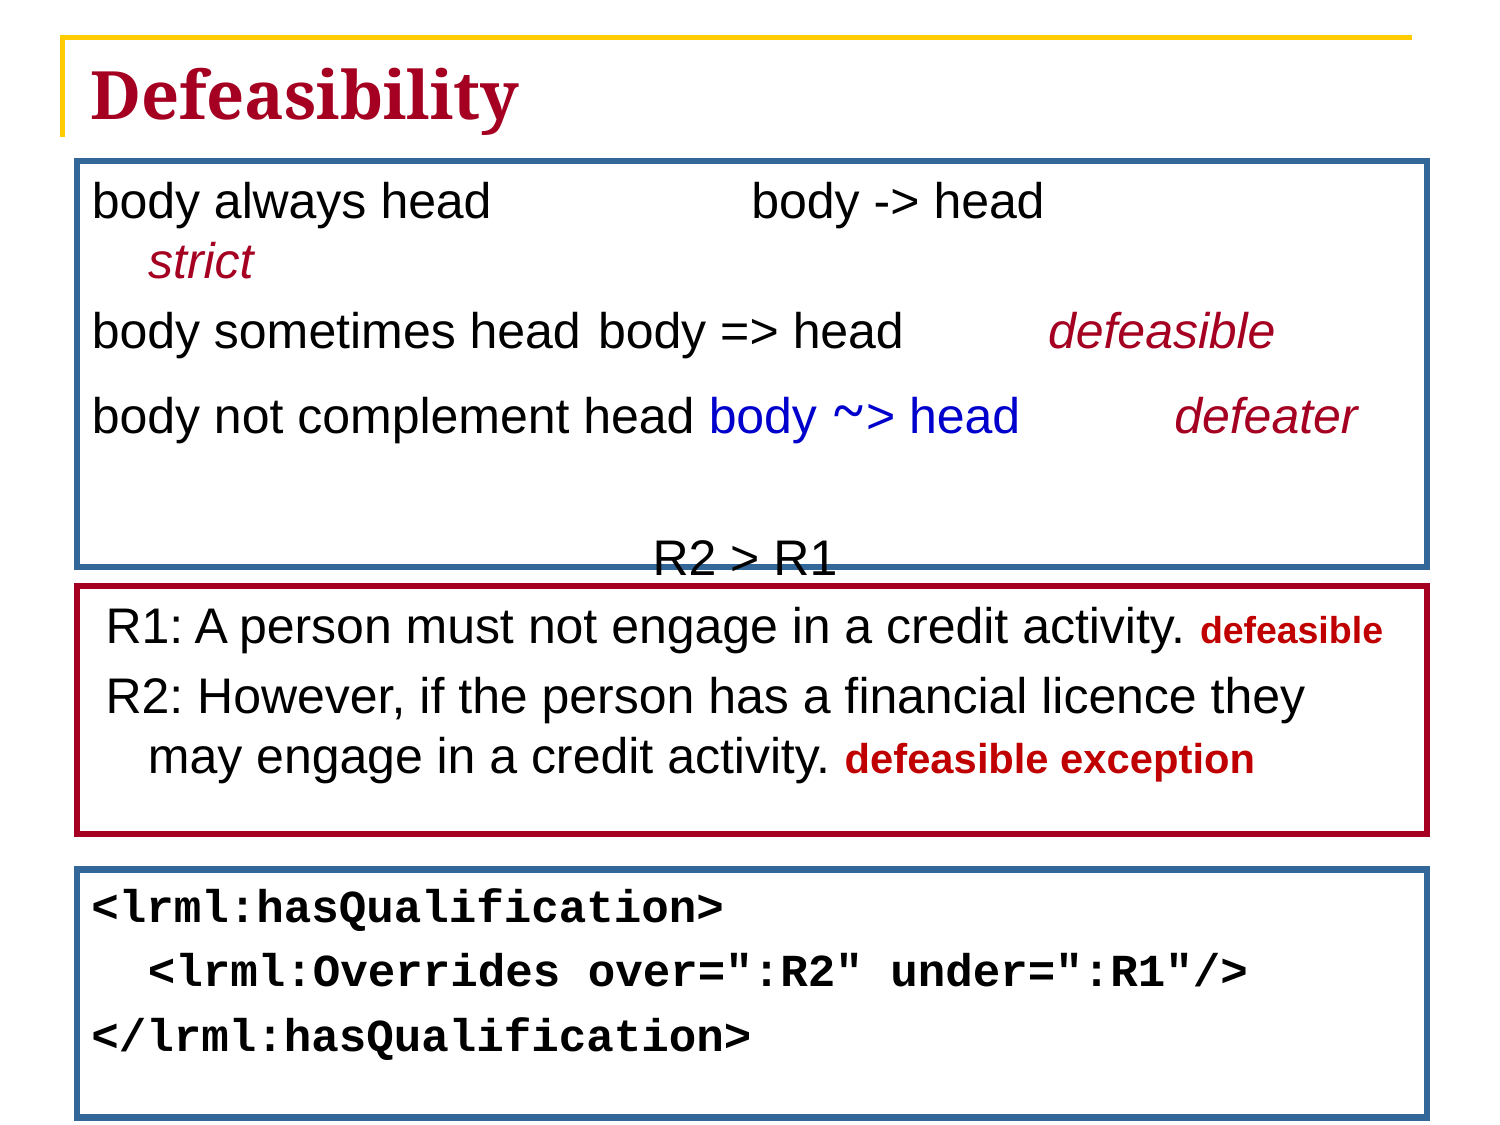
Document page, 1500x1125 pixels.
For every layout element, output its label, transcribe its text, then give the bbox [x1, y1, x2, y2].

text_box <lrml:hasQualification> <lrml:Overrides over=":R2" under=":R1"/> </lrml:hasQualification> [76, 869, 1427, 1118]
list body always head body -> head strict body sometimes head body => head defeasible body not complement head body ~> head defeater R2 > R1 [76, 160, 1427, 568]
text_box R1: A person must not engage in a credit activity. defeasible R2: However, if the person has a financial licence they may engage in a credit activity. defeasible exception [76, 586, 1427, 835]
title Defeasibility [75, 45, 1425, 233]
